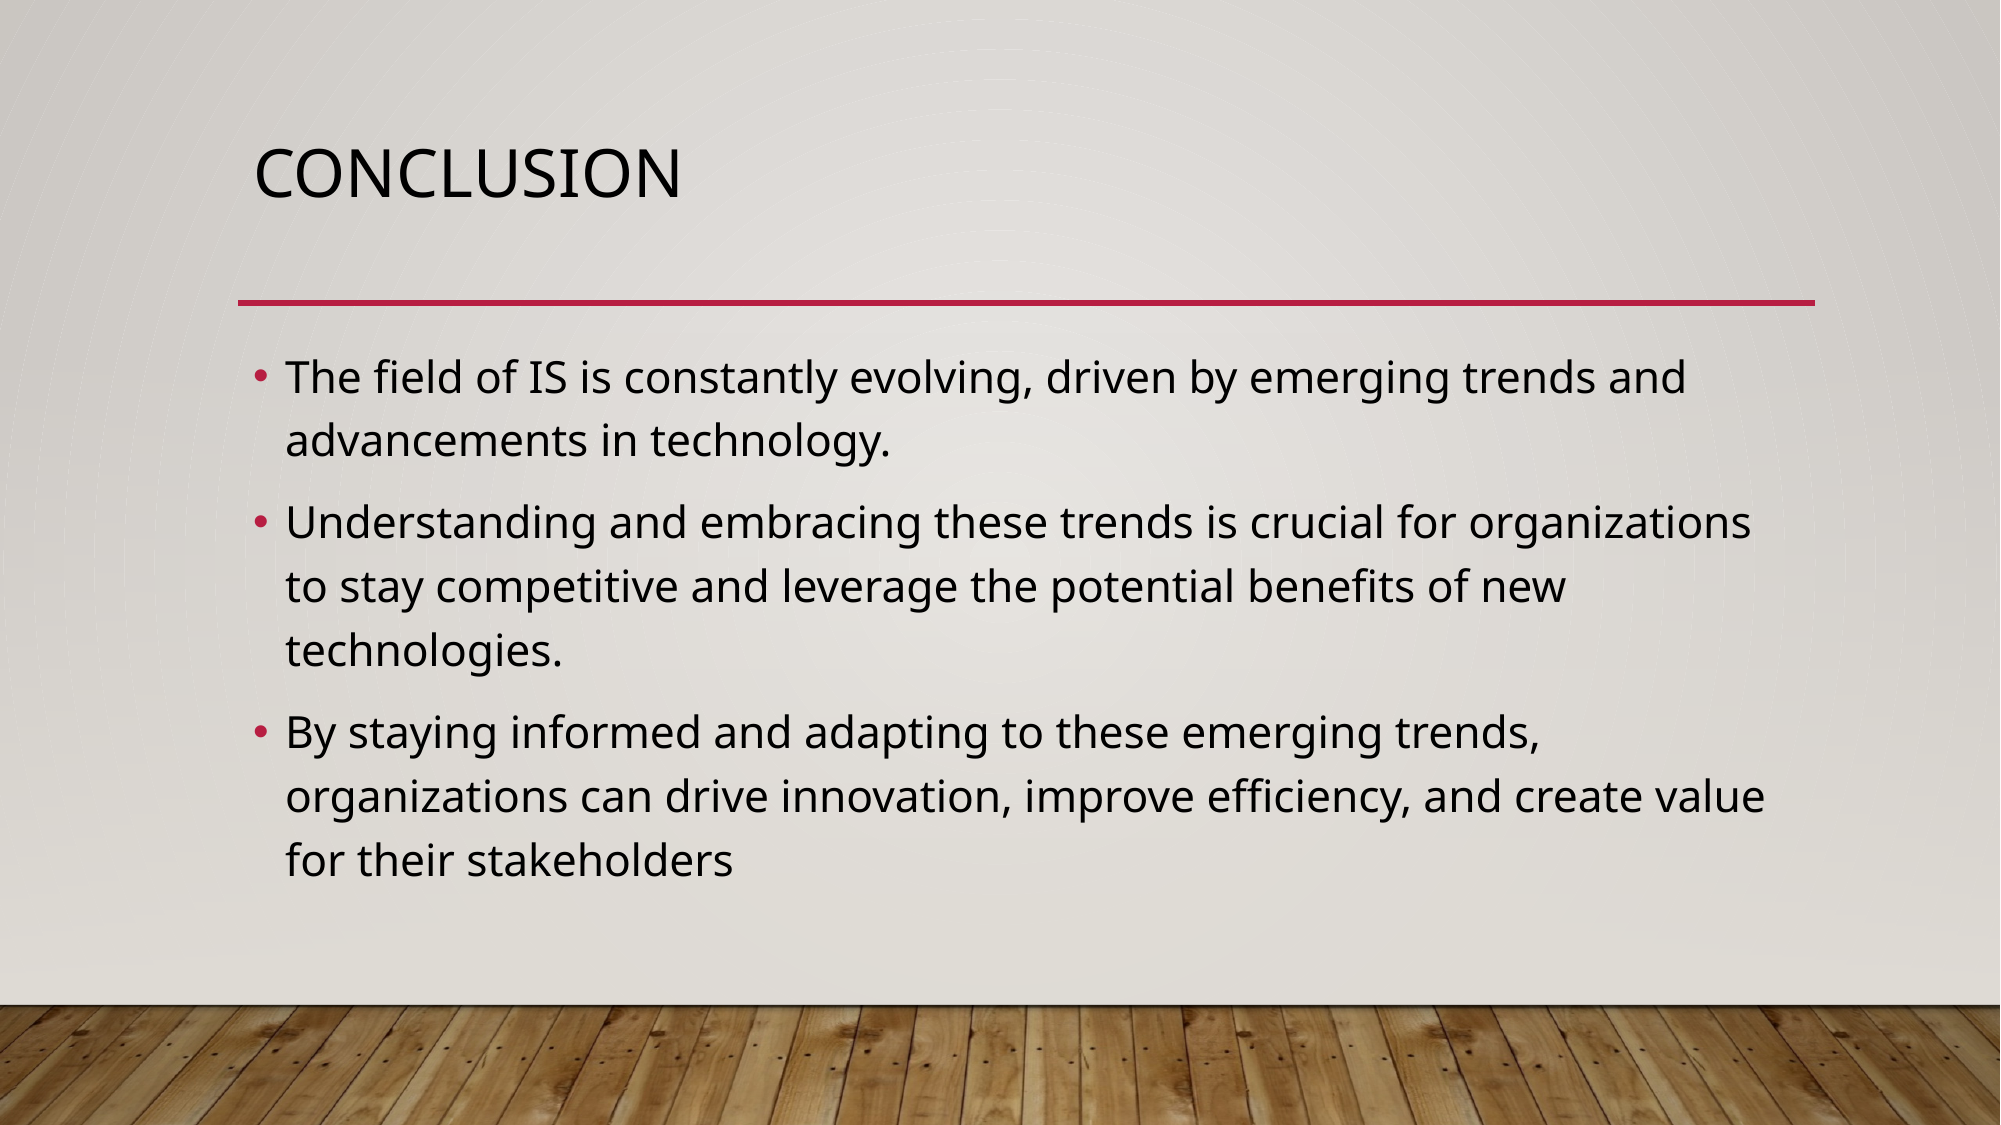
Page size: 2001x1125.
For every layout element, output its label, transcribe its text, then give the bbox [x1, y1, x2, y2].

picture [0, 1005, 2000, 1125]
list The field of IS is constantly evolving, driven by emerging trends and advancements in technology. Understanding and embracing these trends is crucial for organizations to stay competitive and leverage the potential benefits of new technologies. By staying informed and adapting to these emerging trends, organizations can drive innovation, improve efficiency, and create value for their stakeholders [238, 330, 1814, 897]
title Conclusion [238, 131, 1814, 305]
